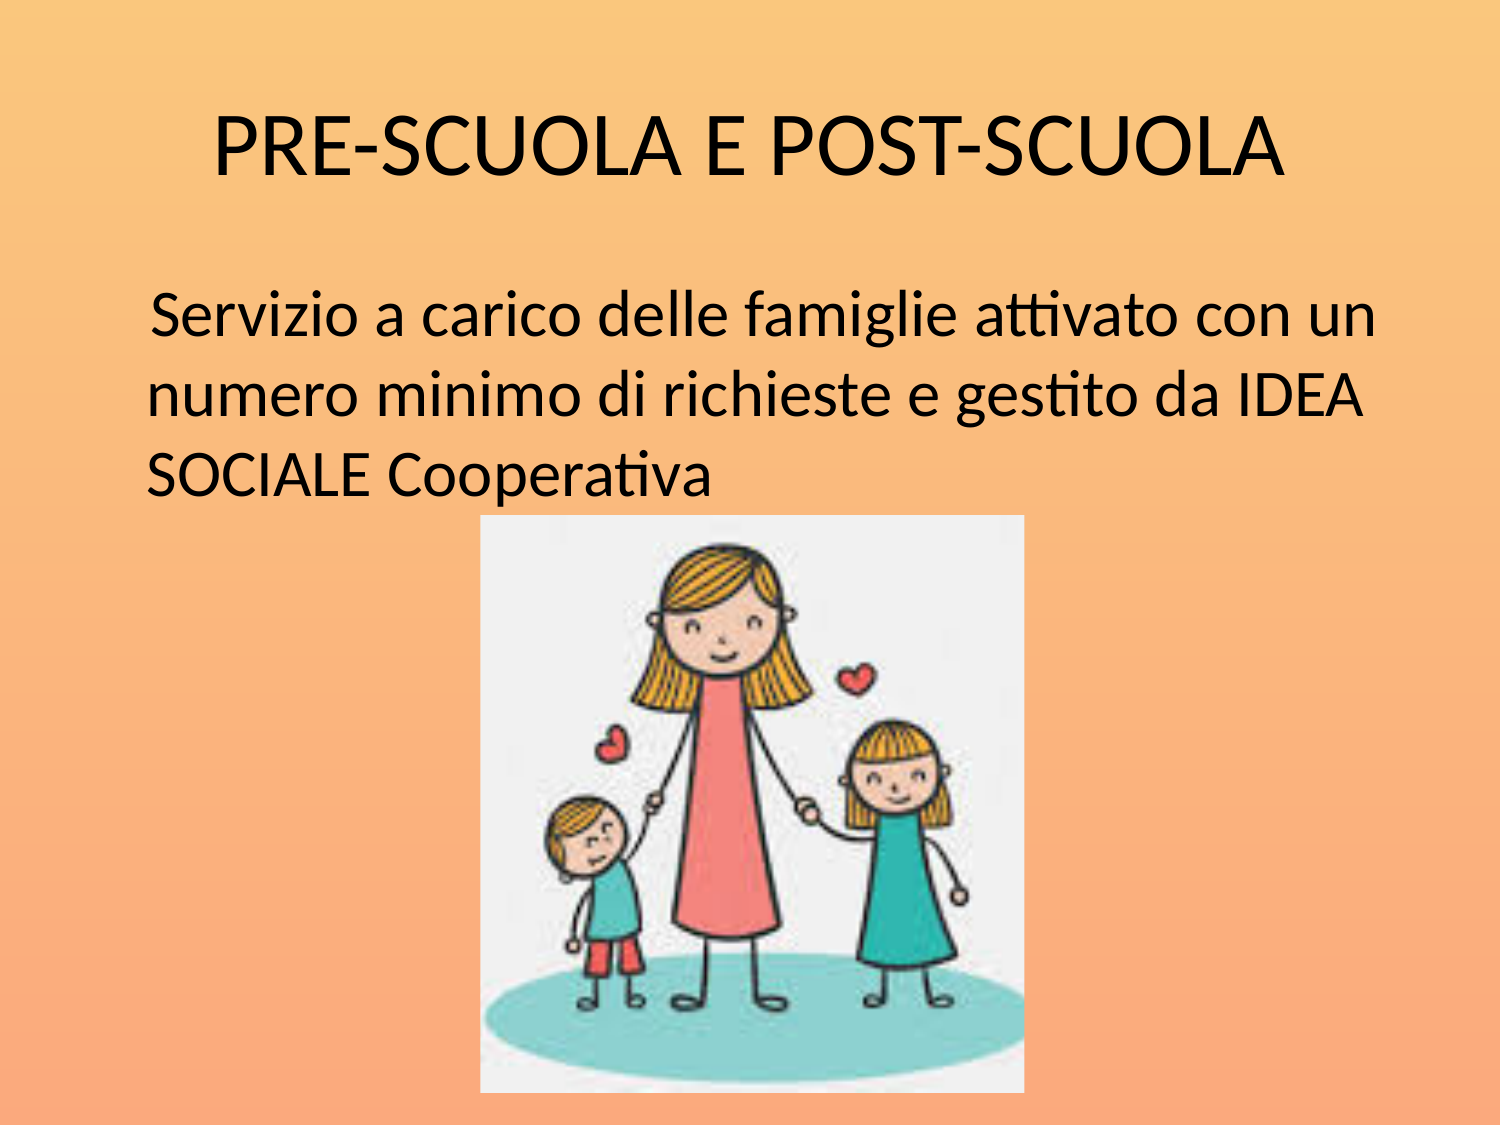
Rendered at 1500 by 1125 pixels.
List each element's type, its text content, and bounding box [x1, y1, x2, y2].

list Servizio a carico delle famiglie attivato con un numero minimo di richieste e gestito da IDEA SOCIALE Cooperativa [75, 262, 1425, 1005]
title PRE-SCUOLA E POST-SCUOLA [75, 45, 1425, 233]
picture [480, 515, 1025, 1093]
